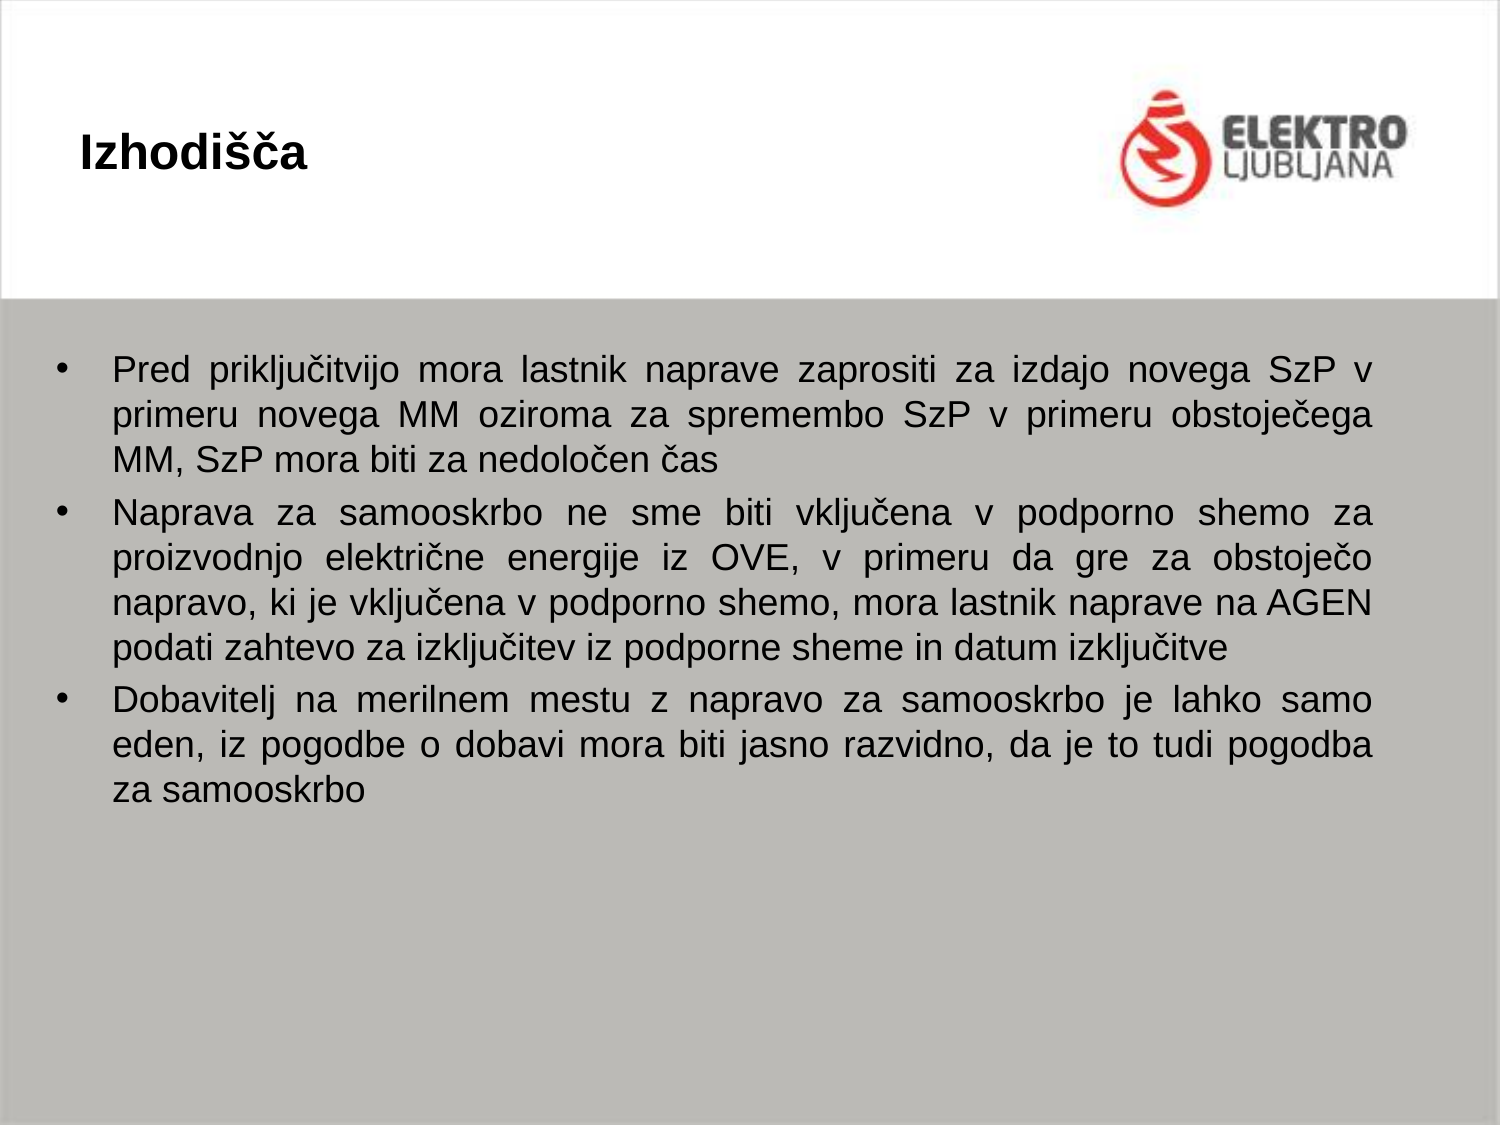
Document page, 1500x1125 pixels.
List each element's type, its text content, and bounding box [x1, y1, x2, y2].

text_box Pred priključitvijo mora lastnik naprave zaprositi za izdajo novega SzP v primeru novega MM oziroma za spremembo SzP v primeru obstoječega MM, SzP mora biti za nedoločen čas Naprava za samooskrbo ne sme biti vključena v podporno shemo za proizvodnjo električne energije iz OVE, v primeru da gre za obstoječo napravo, ki je vključena v podporno shemo, mora lastnik naprave na AGEN podati zahtevo za izključitev iz podporne sheme in datum izključitve Dobavitelj na merilnem mestu z napravo za samooskrbo je lahko samo eden, iz pogodbe o dobavi mora biti jasno razvidno, da je to tudi pogodba za samooskrbo [41, 337, 1388, 863]
picture [0, 0, 1500, 1125]
text_box Izhodišča [64, 90, 1164, 209]
